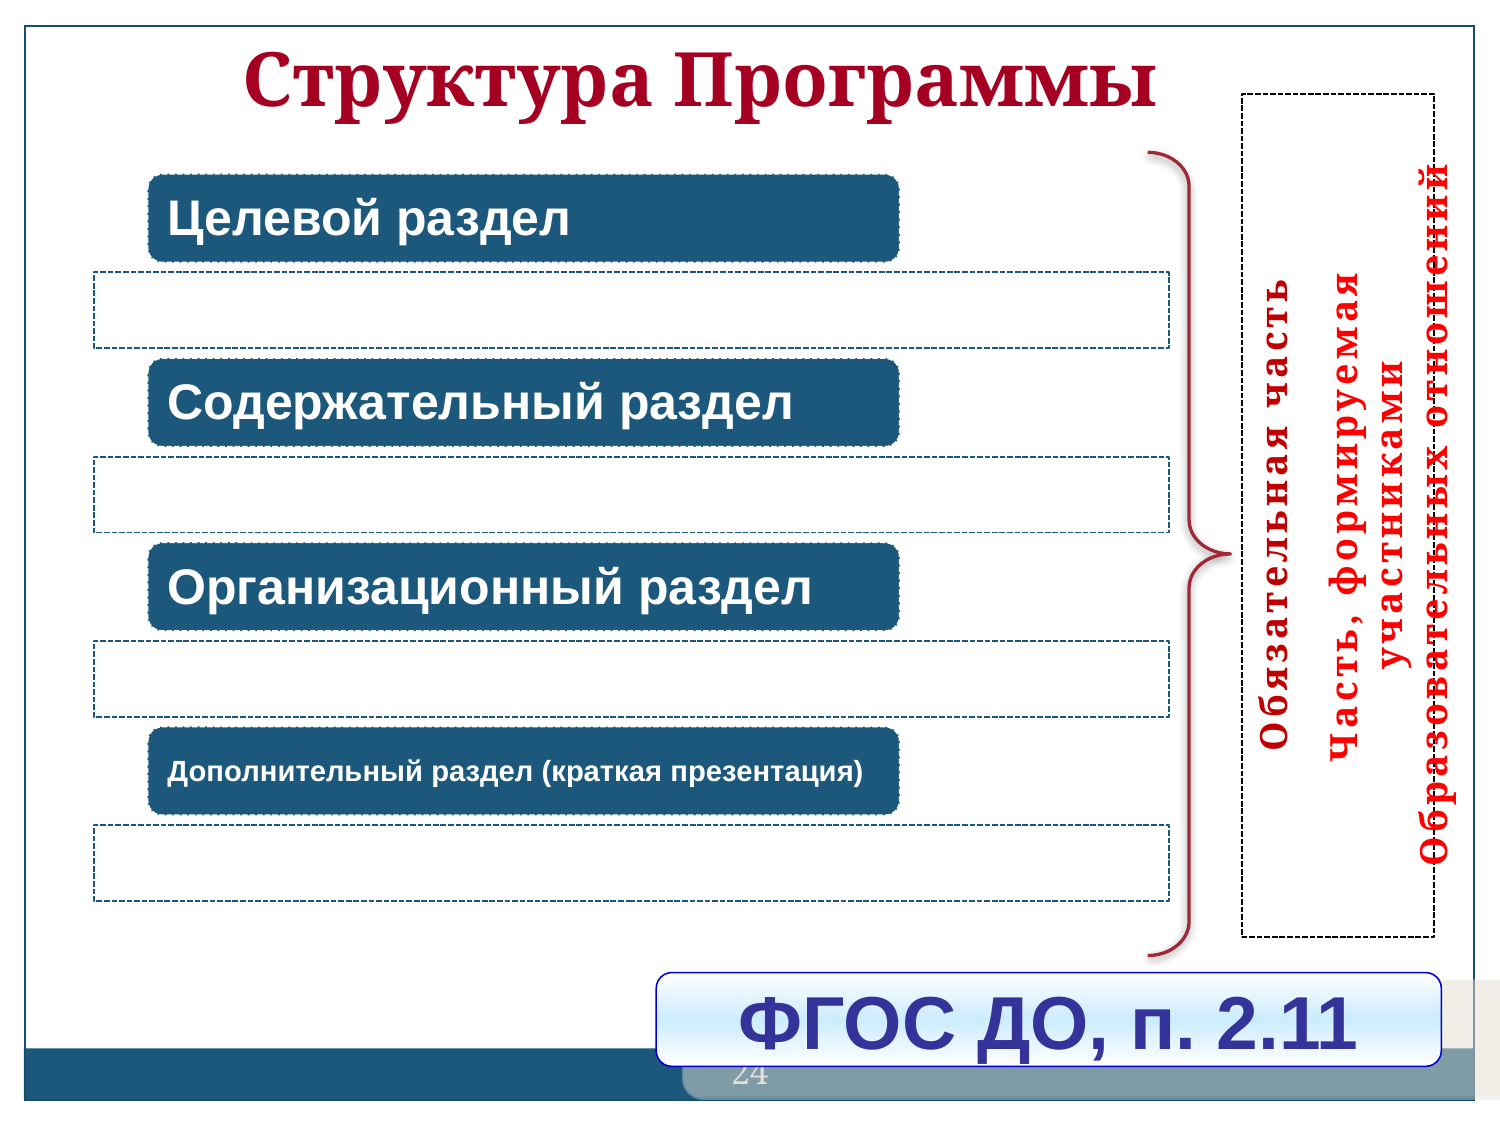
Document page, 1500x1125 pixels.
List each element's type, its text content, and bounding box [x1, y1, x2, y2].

title Структура Программы [0, 0, 1400, 129]
slide_number 24 [699, 1099, 800, 1110]
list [93, 163, 1169, 902]
text_box [1147, 150, 1233, 958]
text_box ФГОС ДО, п. 2.11 [656, 972, 1442, 1067]
text_box Обязательная часть Часть, формируемая участниками Образовательных отношений [1241, 93, 1435, 938]
